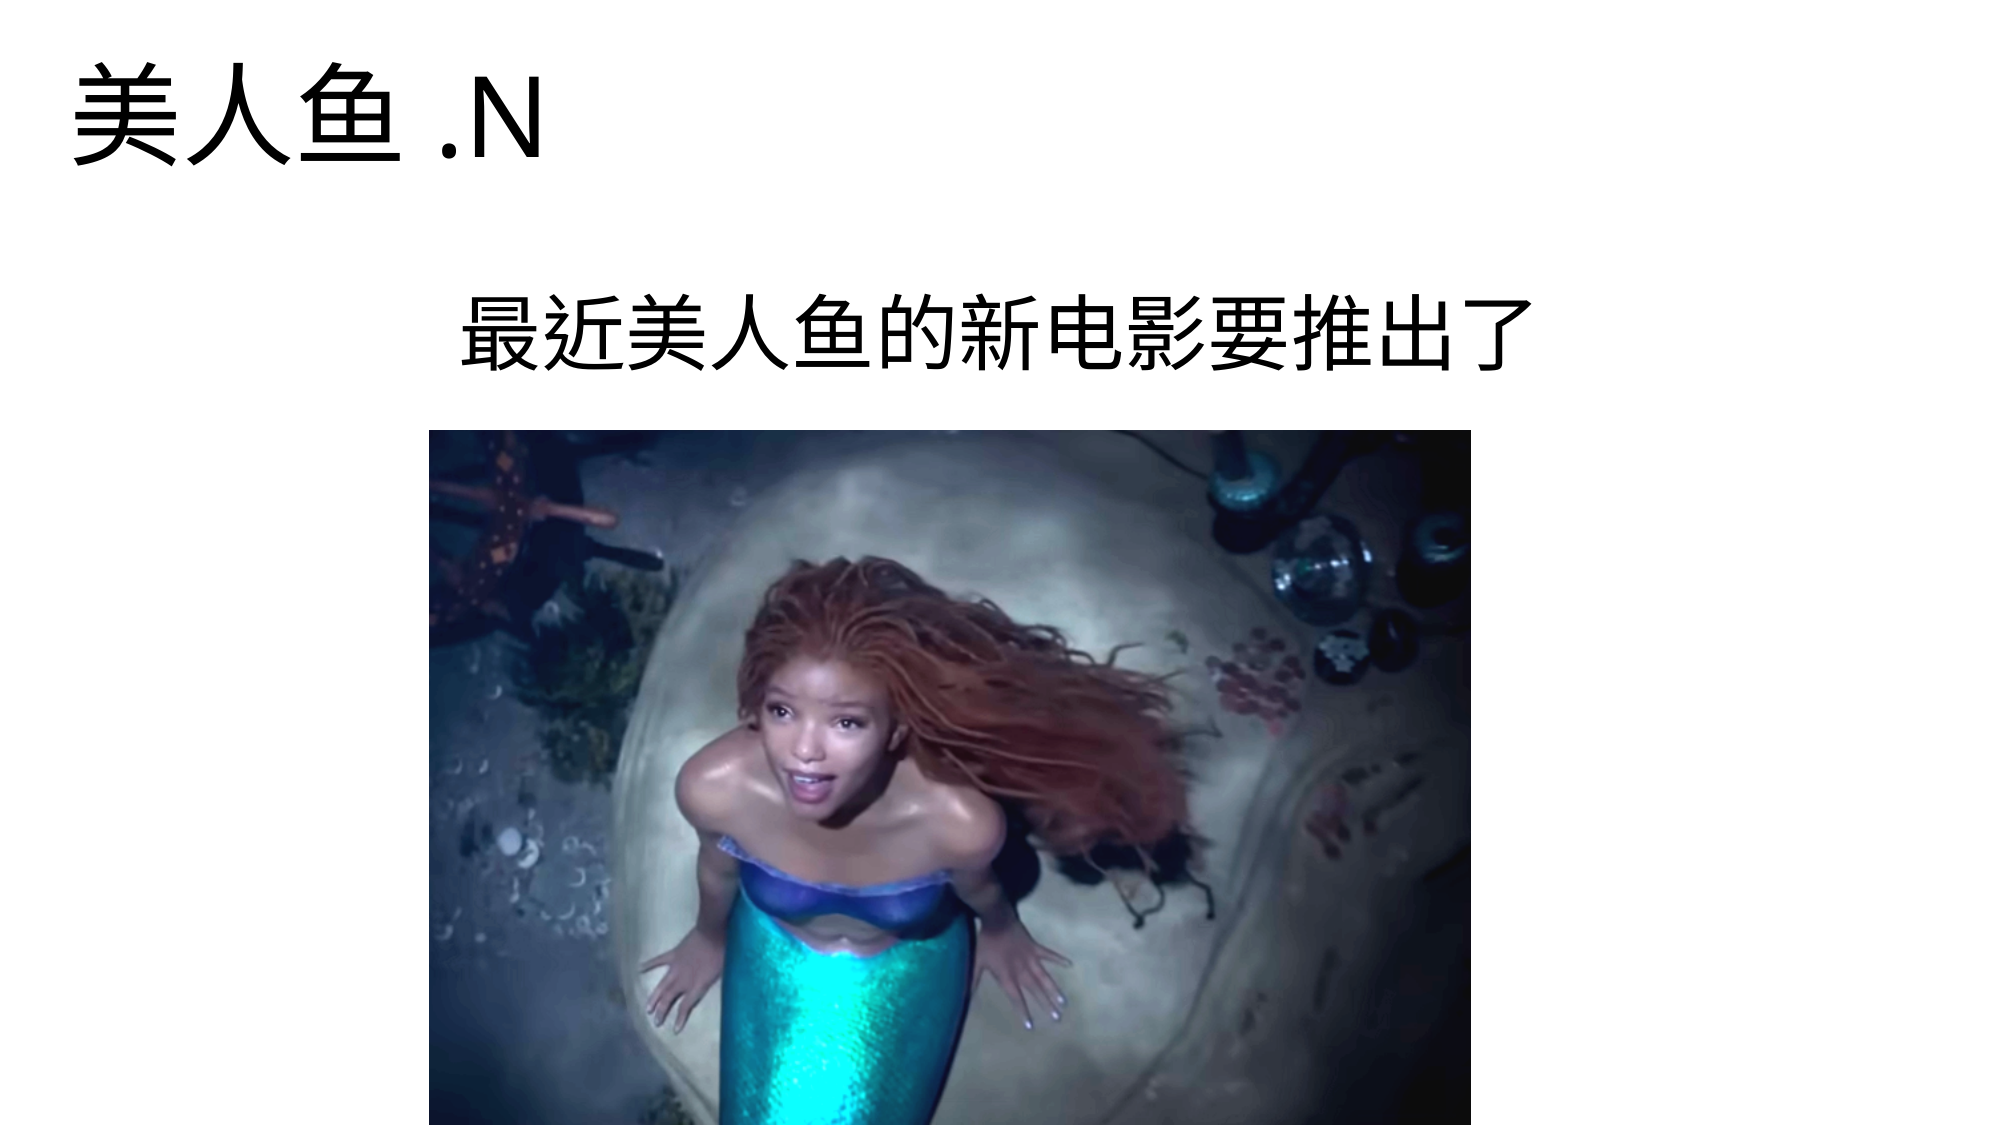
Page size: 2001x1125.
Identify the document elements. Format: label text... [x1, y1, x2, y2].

picture [429, 430, 1471, 1125]
text_box 美人鱼.N [55, 38, 1831, 338]
text_box 最近美人鱼的新电影要推出了 [10, 244, 1989, 431]
